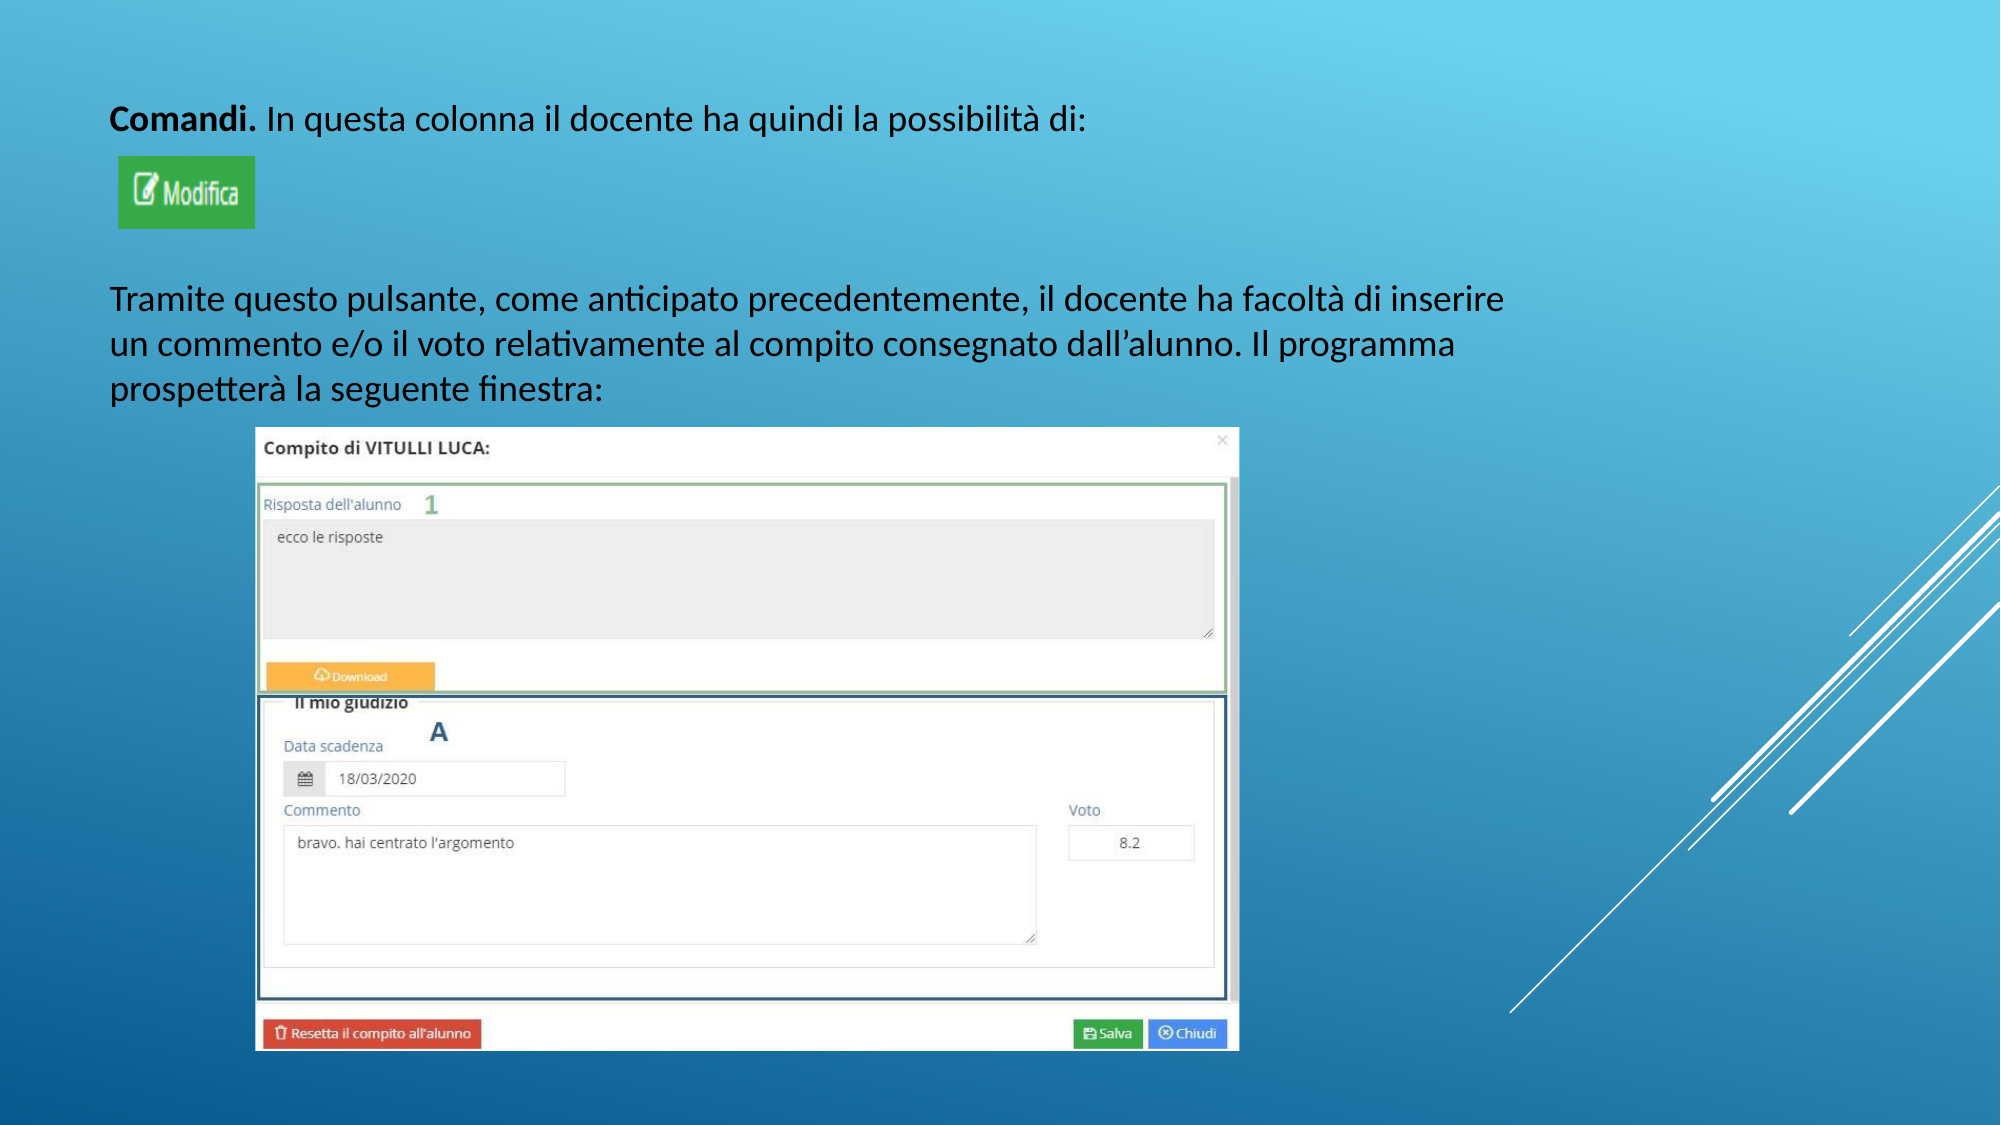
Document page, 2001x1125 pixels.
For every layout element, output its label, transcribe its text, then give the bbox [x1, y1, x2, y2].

text_box Comandi. In questa colonna il docente ha quindi la possibilità di: Tramite questo pulsante, come anticipato precedentemente, il docente ha facoltà di inserire un commento e/o il voto relativamente al compito consegnato dall’alunno. Il programma prospetterà la seguente finestra: [94, 36, 1524, 417]
picture [118, 156, 256, 229]
picture [254, 427, 1240, 1051]
